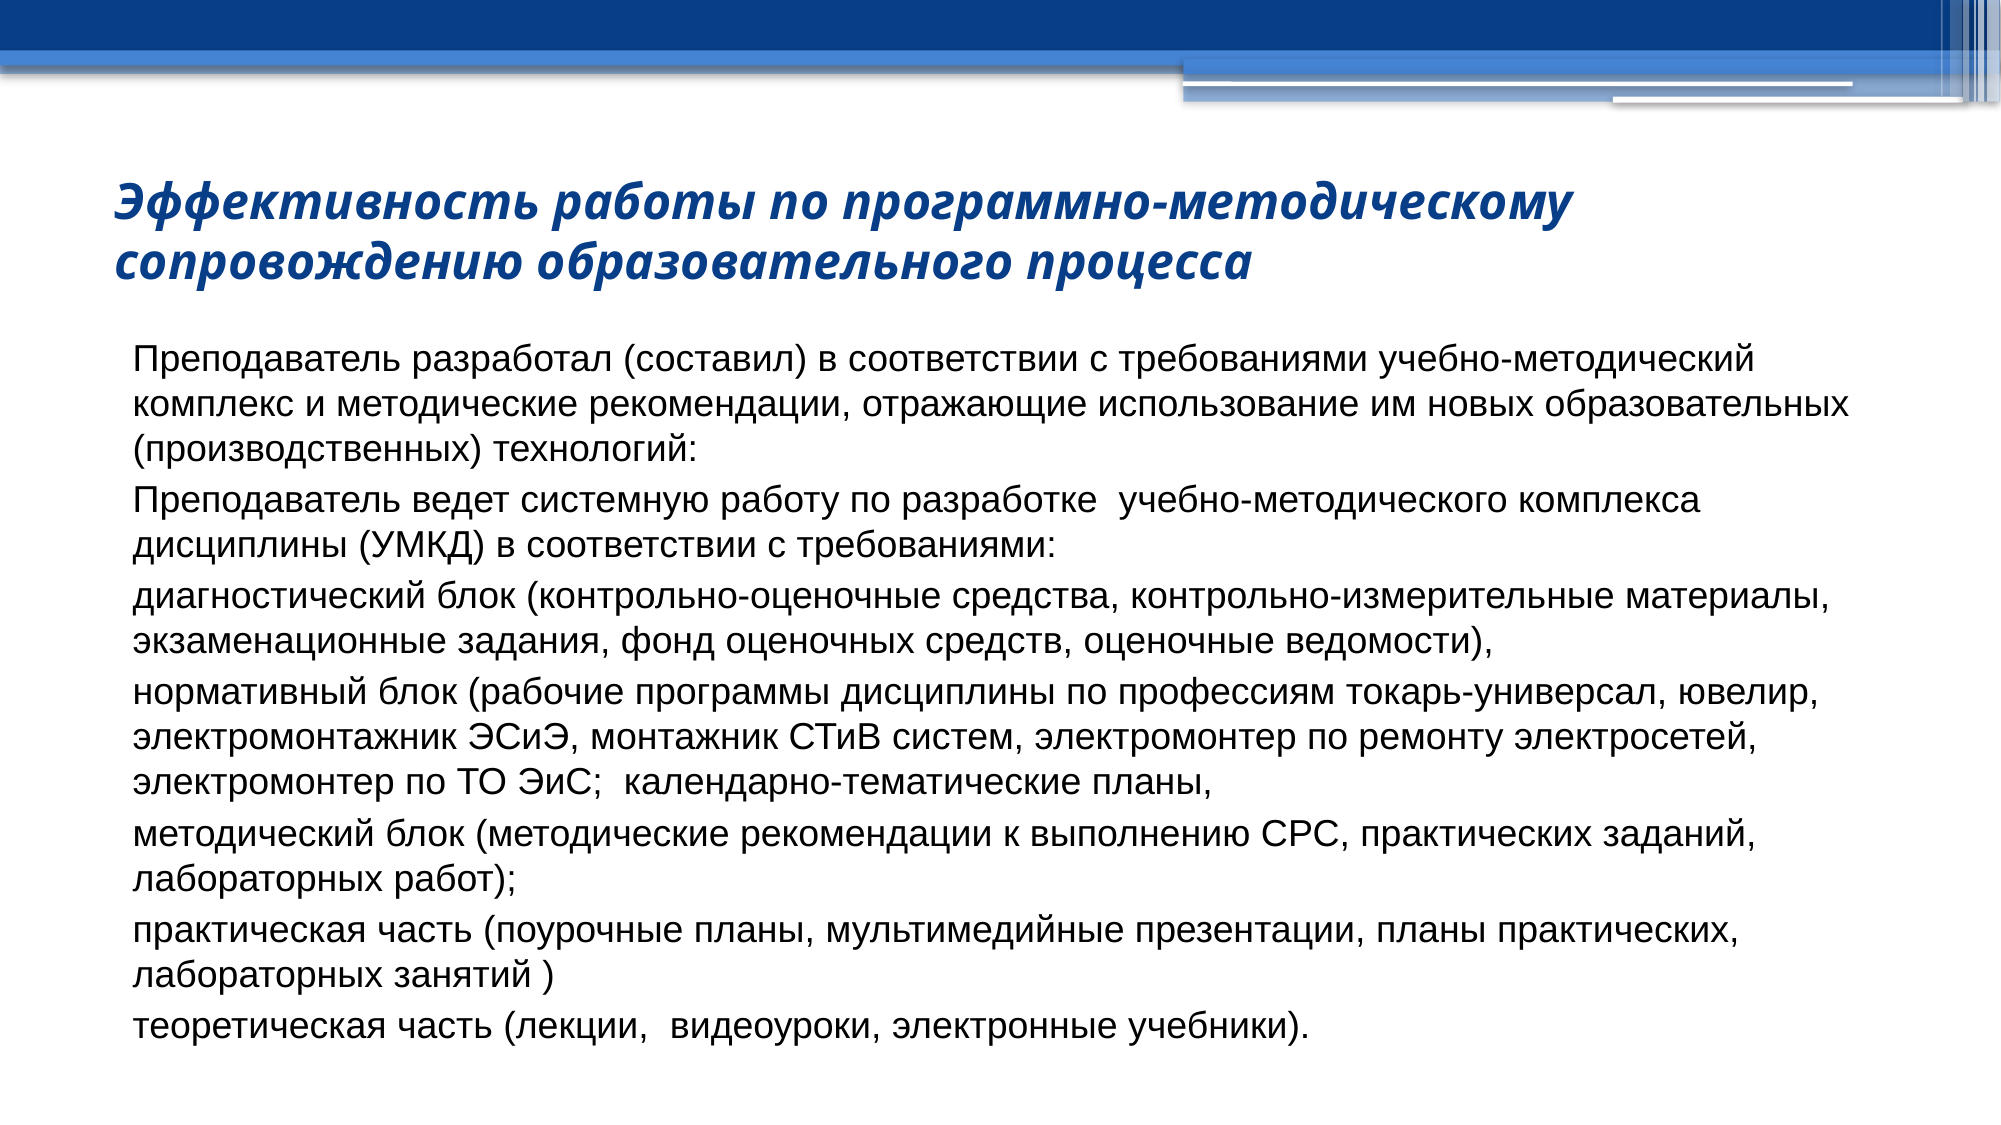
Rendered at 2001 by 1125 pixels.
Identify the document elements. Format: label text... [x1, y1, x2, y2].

list Преподаватель разработал (составил) в соответствии с требованиями учебно-методический комплекс и методические рекомендации, отражающие использование им новых образовательных (производственных) технологий: Преподаватель ведет системную работу по разработке учебно-методического комплекса дисциплины (УМКД) в соответствии с требованиями: диагностический блок (контрольно-оценочные средства, контрольно-измерительные материалы, экзаменационные задания, фонд оценочных средств, оценочные ведомости), нормативный блок (рабочие программы дисциплины по профессиям токарь-универсал, ювелир, электромонтажник ЭСиЭ, монтажник СТиВ систем, электромонтер по ремонту электросетей, электромонтер по ТО ЭиС; календарно-тематические планы, методический блок (методические рекомендации к выполнению СРС, практических заданий, лабораторных работ); практическая часть (поурочные планы, мультимедийные презентации, планы практических, лабораторных занятий ) теоретическая часть (лекции, видеоуроки, электронные учебники). [99, 326, 1900, 1036]
title Эффективность работы по программно-методическому сопровождению образовательного процесса [99, 142, 1947, 318]
